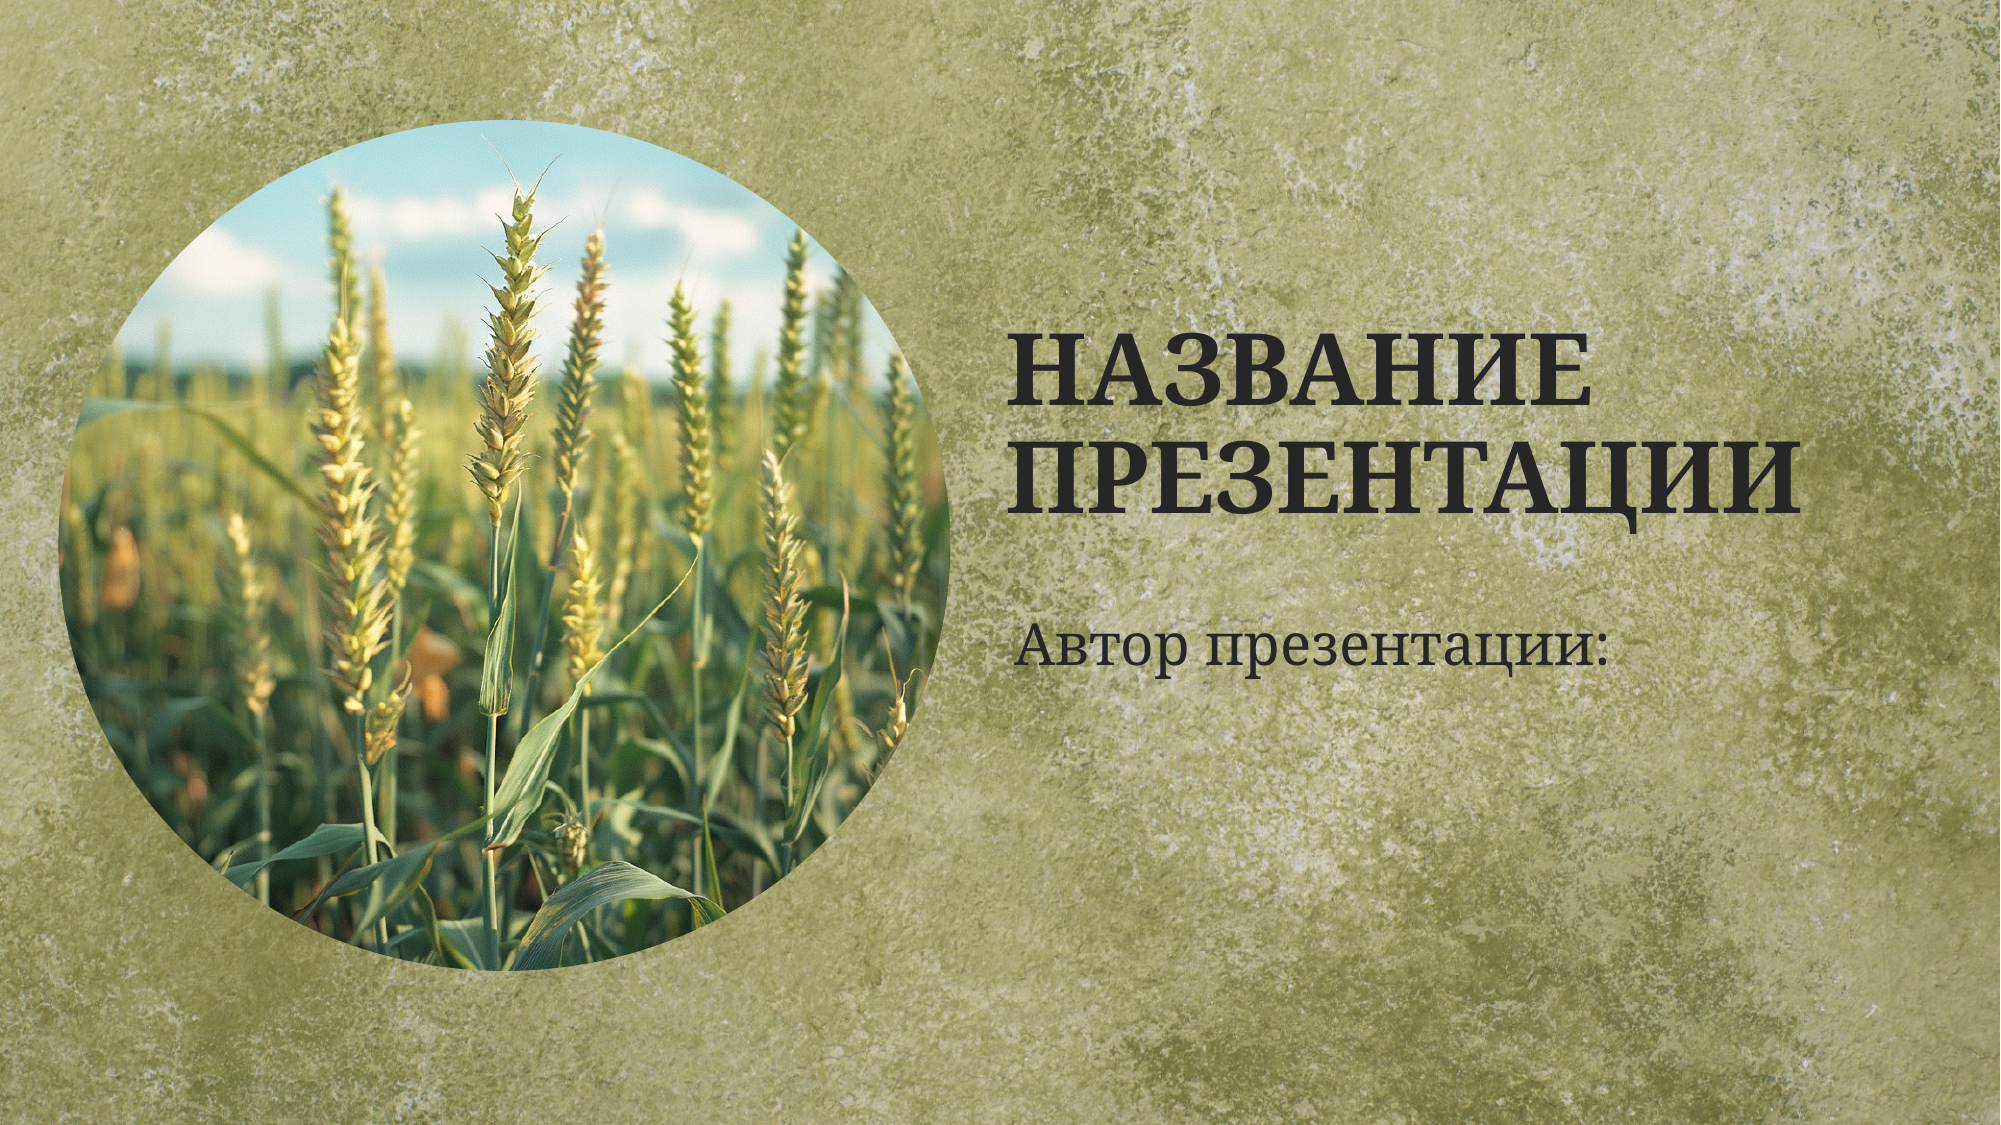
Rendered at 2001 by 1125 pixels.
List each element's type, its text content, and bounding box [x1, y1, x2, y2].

picture [58, 119, 951, 971]
text_box НАЗВАНИЕ ПРЕЗЕНТАЦИИ [990, 312, 1953, 601]
text_box Автор презентации: [999, 599, 1793, 685]
